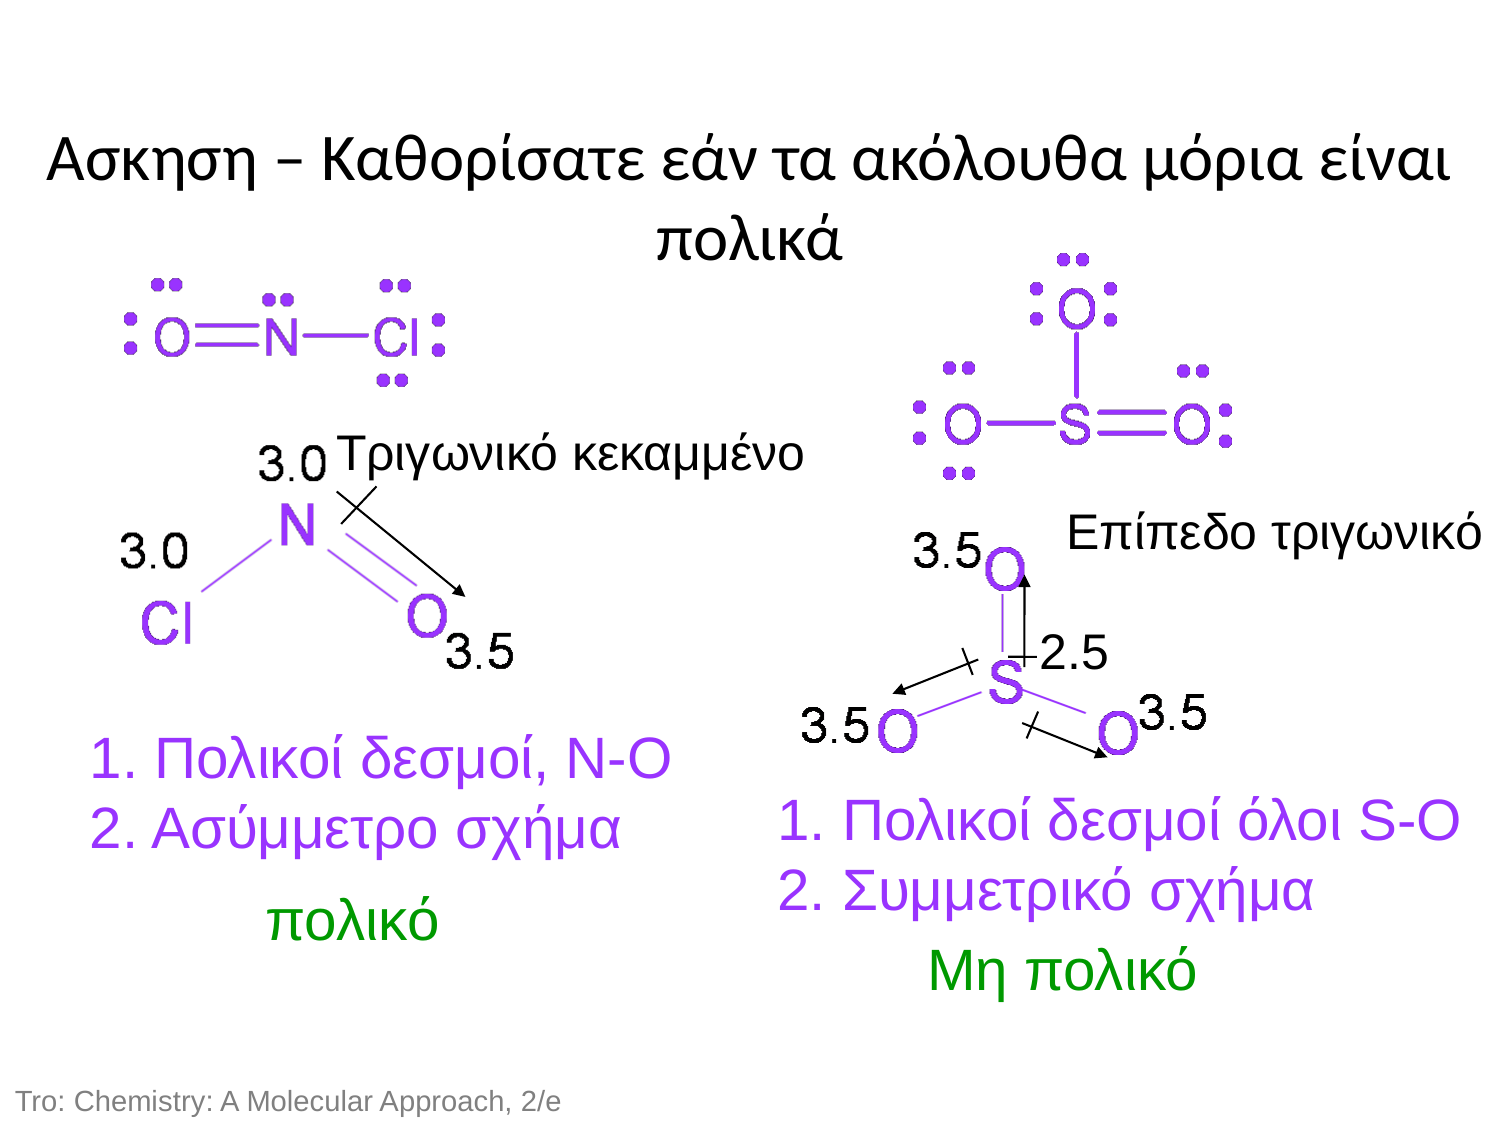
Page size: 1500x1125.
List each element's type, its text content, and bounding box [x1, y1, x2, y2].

text_box Μη πολικό [912, 930, 1214, 1010]
picture [112, 249, 455, 410]
text_box Τριγωνικό κεκαμμένο [321, 412, 835, 488]
text_box 1. Πολικοί δεσμοί όλοι S-O 2. Συμμετρικό σχήμα [762, 774, 1478, 930]
text_box 1. Πολικοί δεσμοί, N-O 2. Ασύμμετρο σχήμα [75, 712, 689, 867]
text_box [892, 574, 1108, 758]
text_box Επίπεδο τριγωνικό [1238, 491, 1498, 567]
text_box Ασκηση – Καθορίσατε εάν τα ακόλουθα μόρια είναι πολικά [6, 99, 1494, 288]
text_box πολικό [250, 875, 455, 960]
picture [768, 224, 1243, 775]
text_box Tro: Chemistry: A Molecular Approach, 2/e [0, 1074, 588, 1125]
picture [87, 416, 545, 688]
